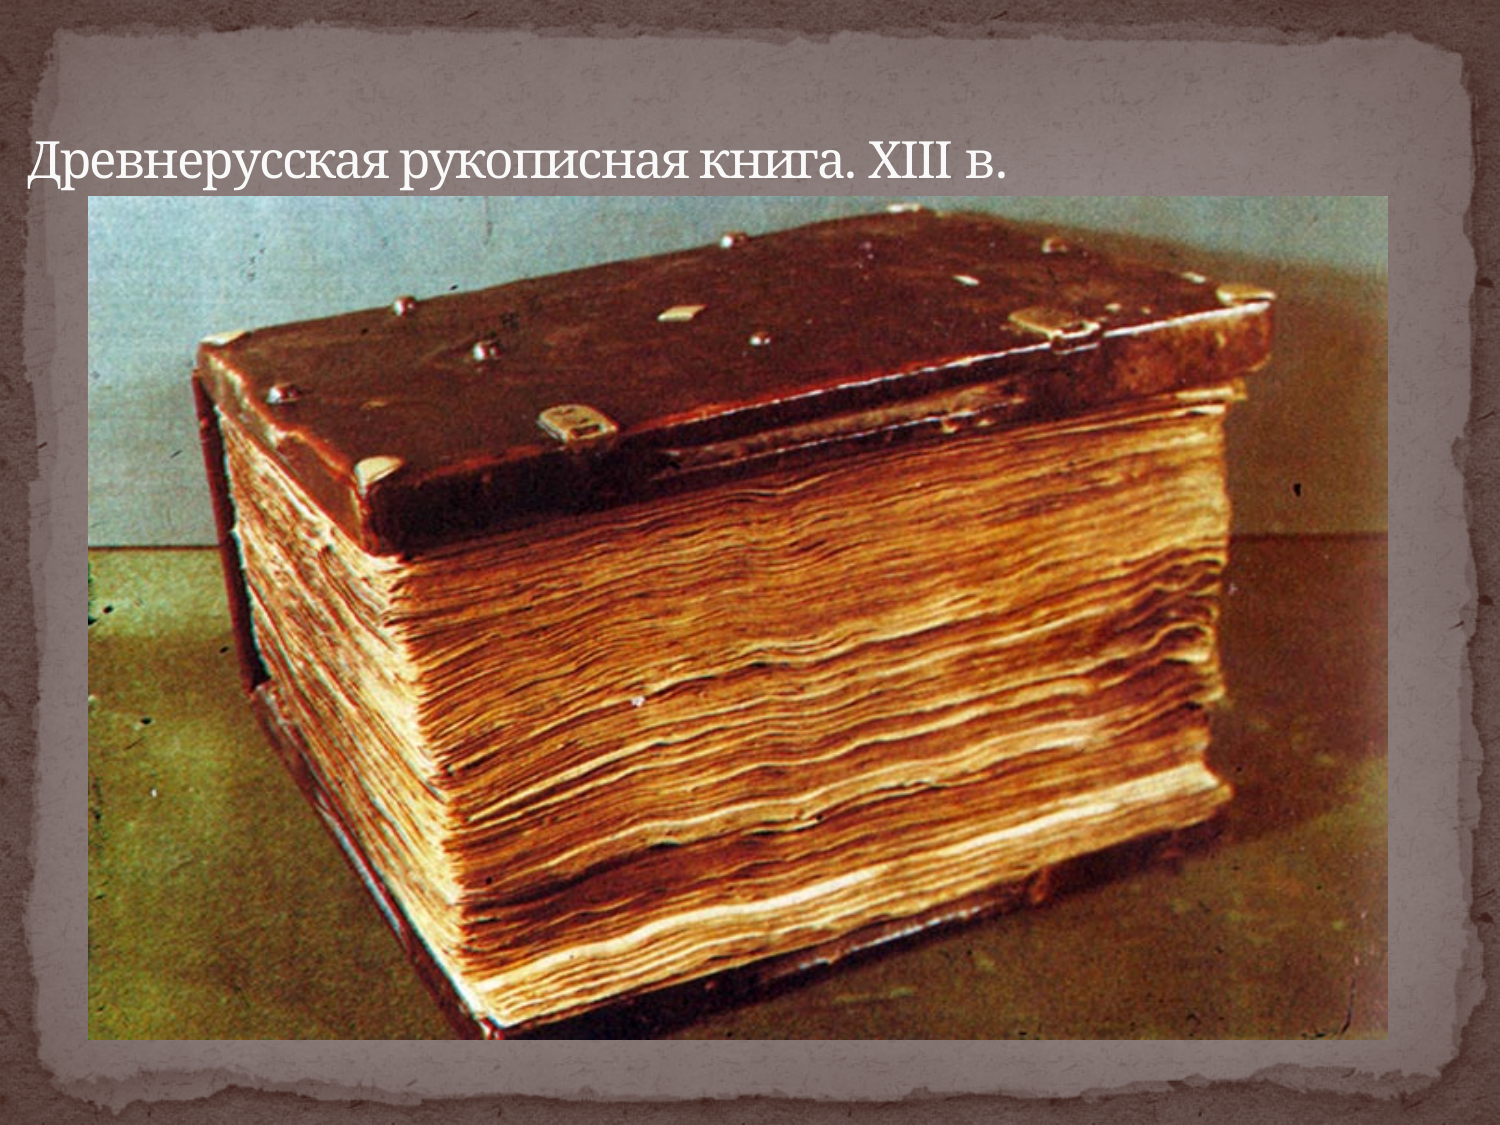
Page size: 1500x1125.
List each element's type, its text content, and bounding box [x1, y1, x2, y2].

title Древнерусская рукописная книга. XIII в. [0, 0, 1500, 256]
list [88, 195, 1389, 1040]
